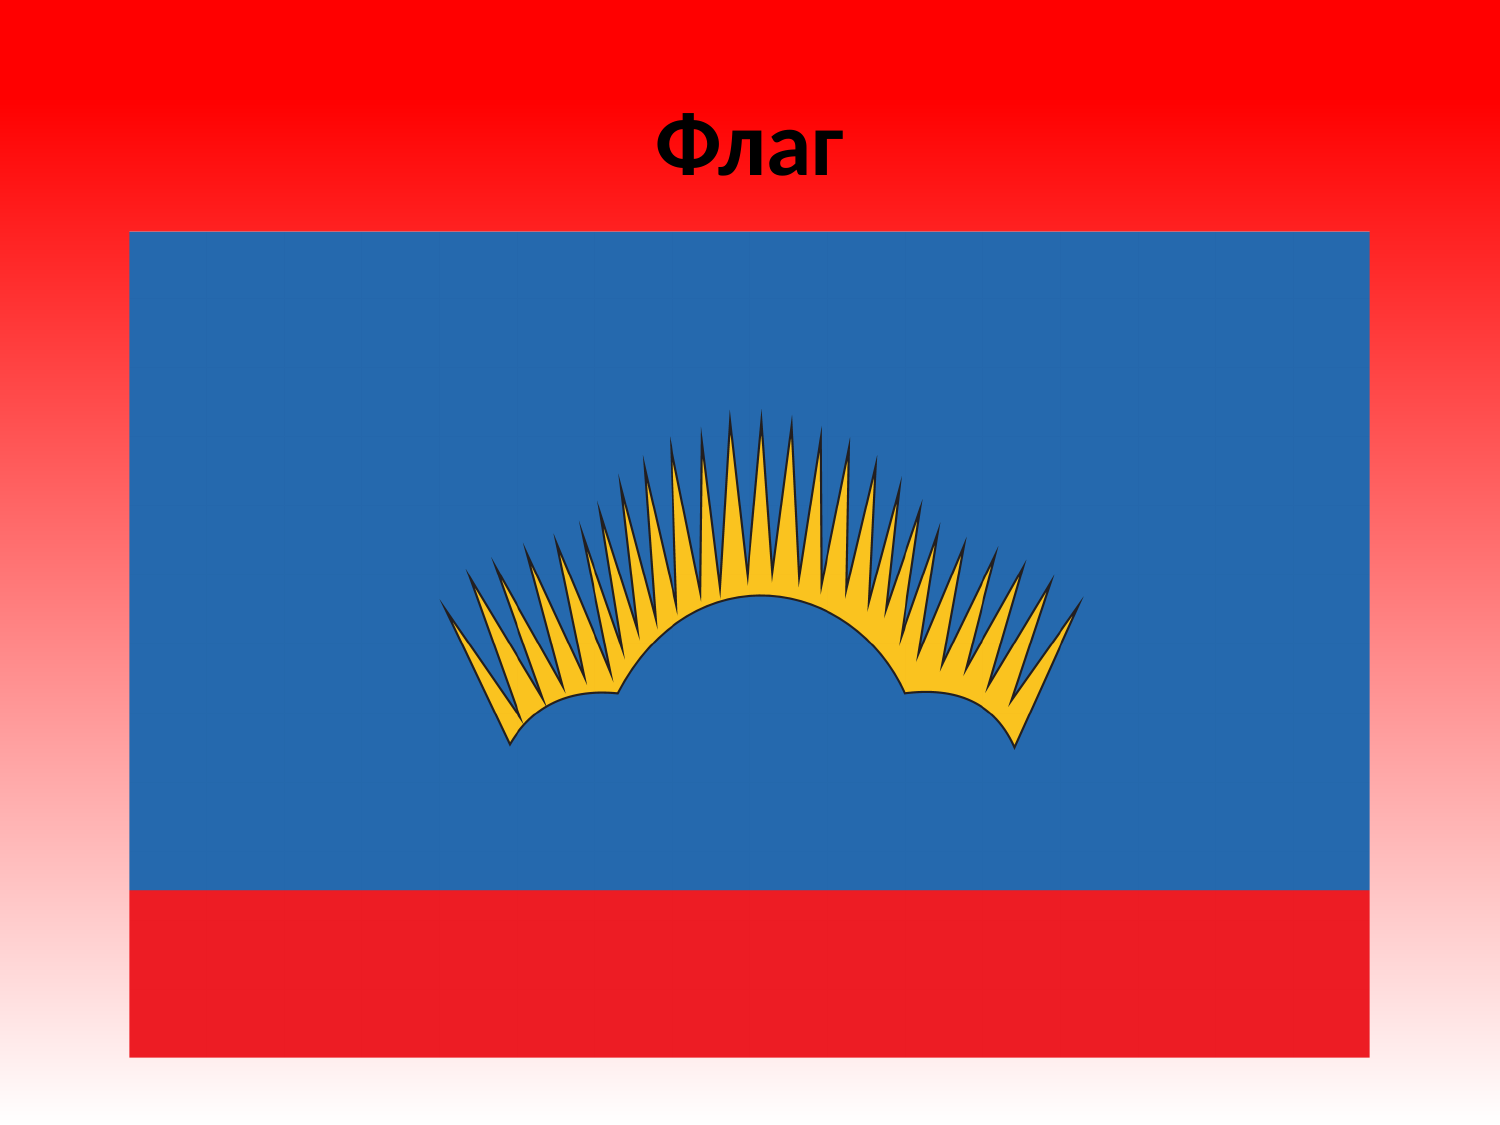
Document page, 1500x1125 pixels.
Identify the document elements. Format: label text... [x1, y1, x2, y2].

title Флаг [75, 45, 1425, 233]
picture [129, 228, 1371, 1059]
